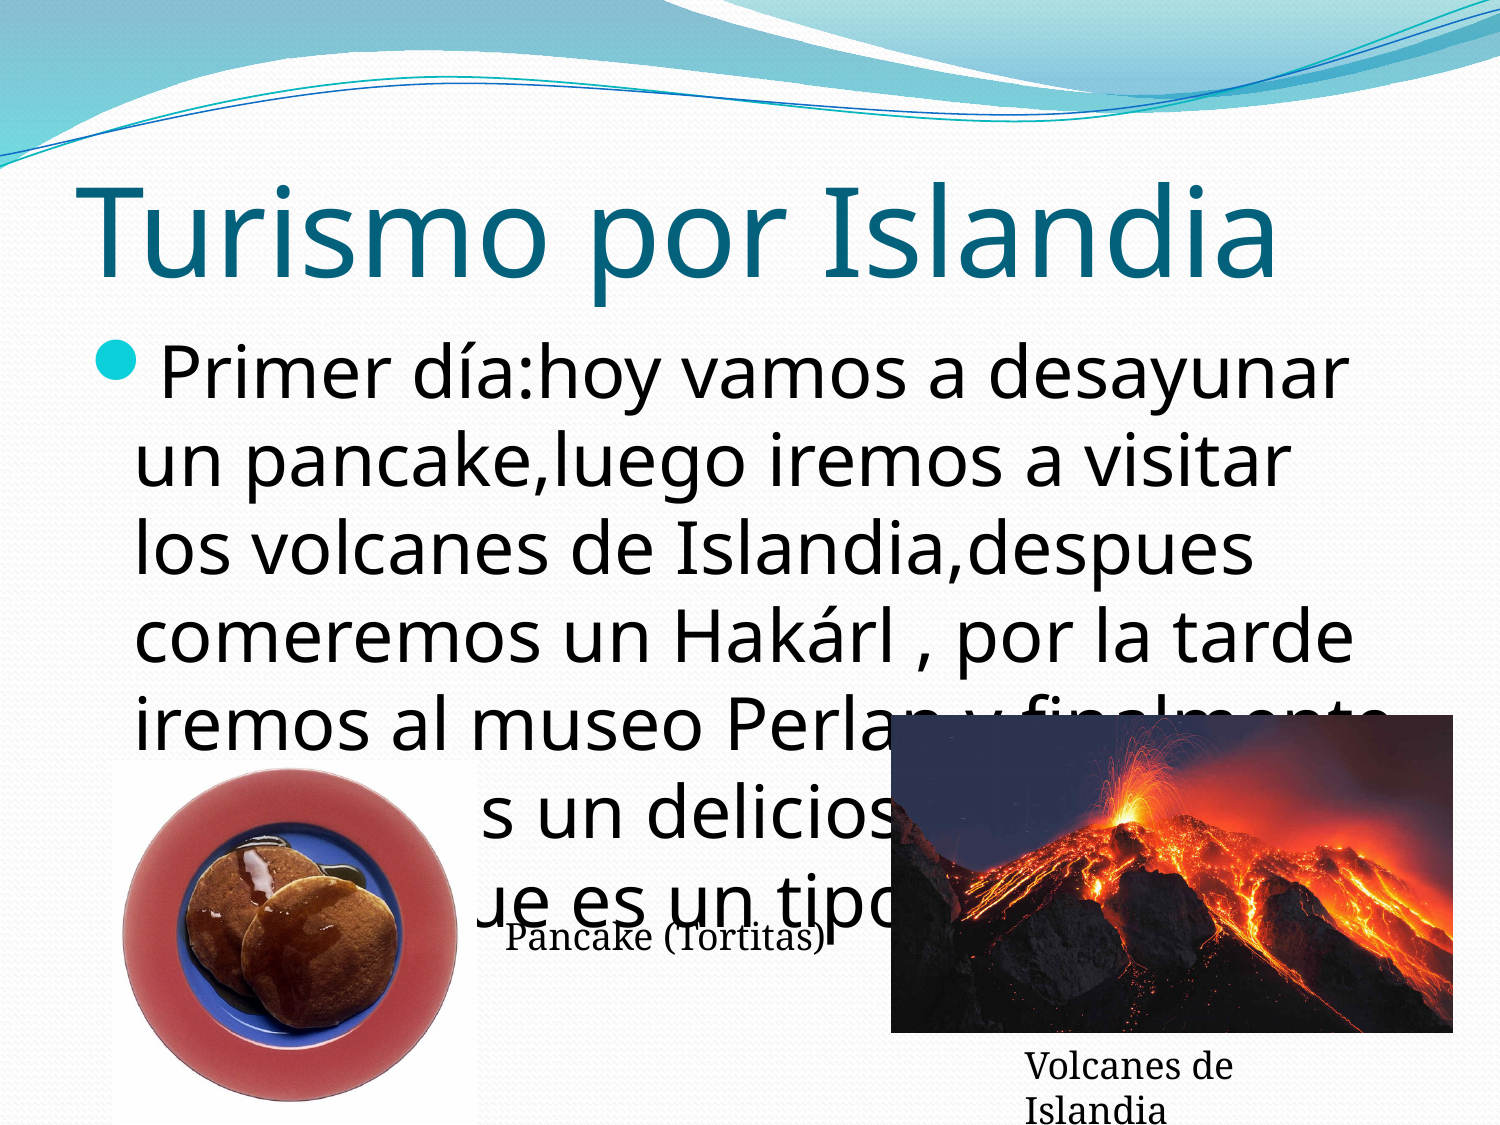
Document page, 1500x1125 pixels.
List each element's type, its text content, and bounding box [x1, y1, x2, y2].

text_box Volcanes de Islandia [1009, 1046, 1370, 1125]
picture [111, 760, 477, 1125]
picture [891, 715, 1453, 1033]
title Turismo por Islandia [75, 115, 1425, 303]
list Primer día:hoy vamos a desayunar un pancake,luego iremos a visitar los volcanes de Islandia,despues comeremos un Hakárl , por la tarde iremos al museo Perlan y finalmente cenaremos un delicioso plato de Salazón,que es un tipo de carne. [75, 317, 1425, 1038]
text_box Pancake (Tortitas) [490, 905, 842, 965]
